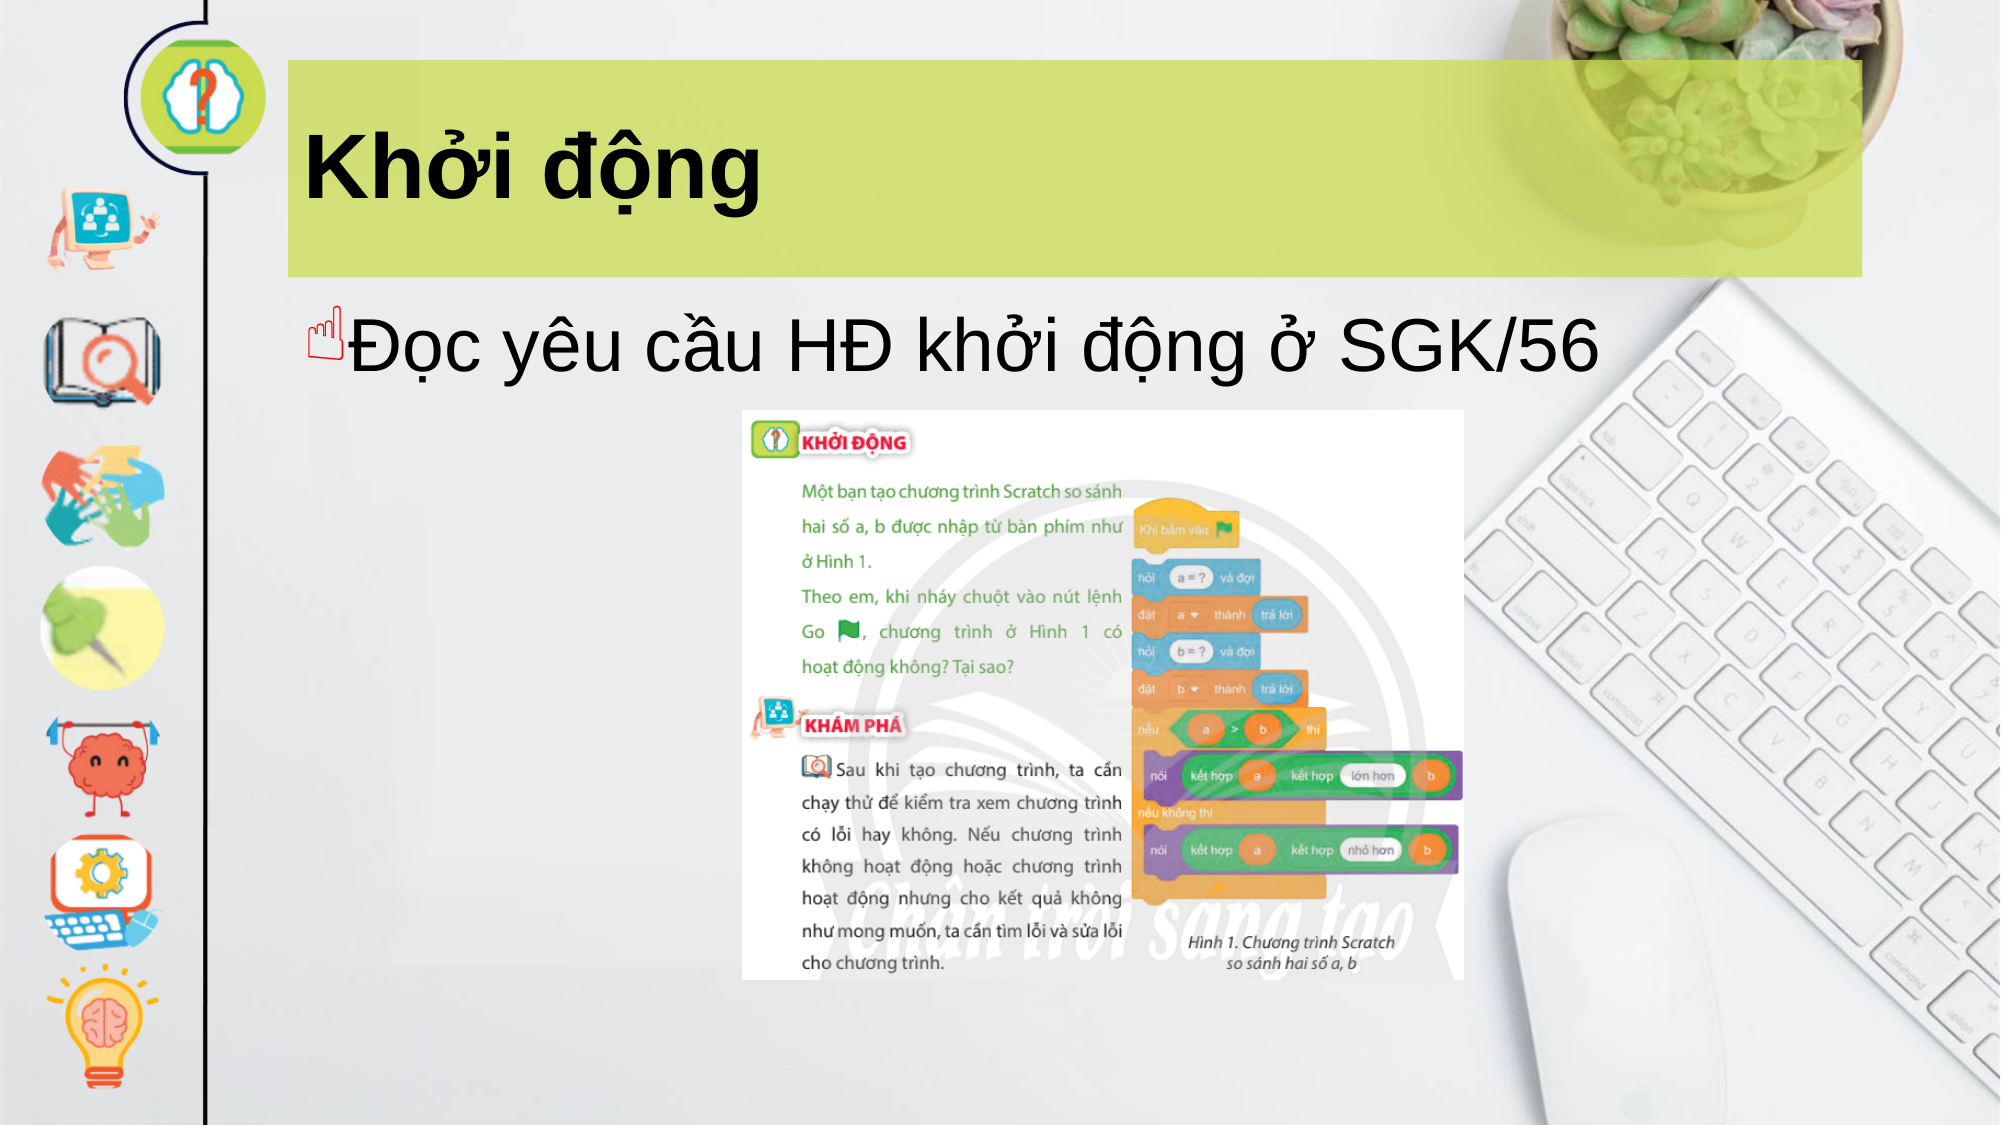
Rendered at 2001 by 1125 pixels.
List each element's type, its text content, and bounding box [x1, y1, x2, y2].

title Khởi động [288, 59, 1863, 278]
picture [0, 0, 2001, 1125]
list Đọc yêu cầu HĐ khởi động ở SGK/56 [288, 299, 1863, 1014]
